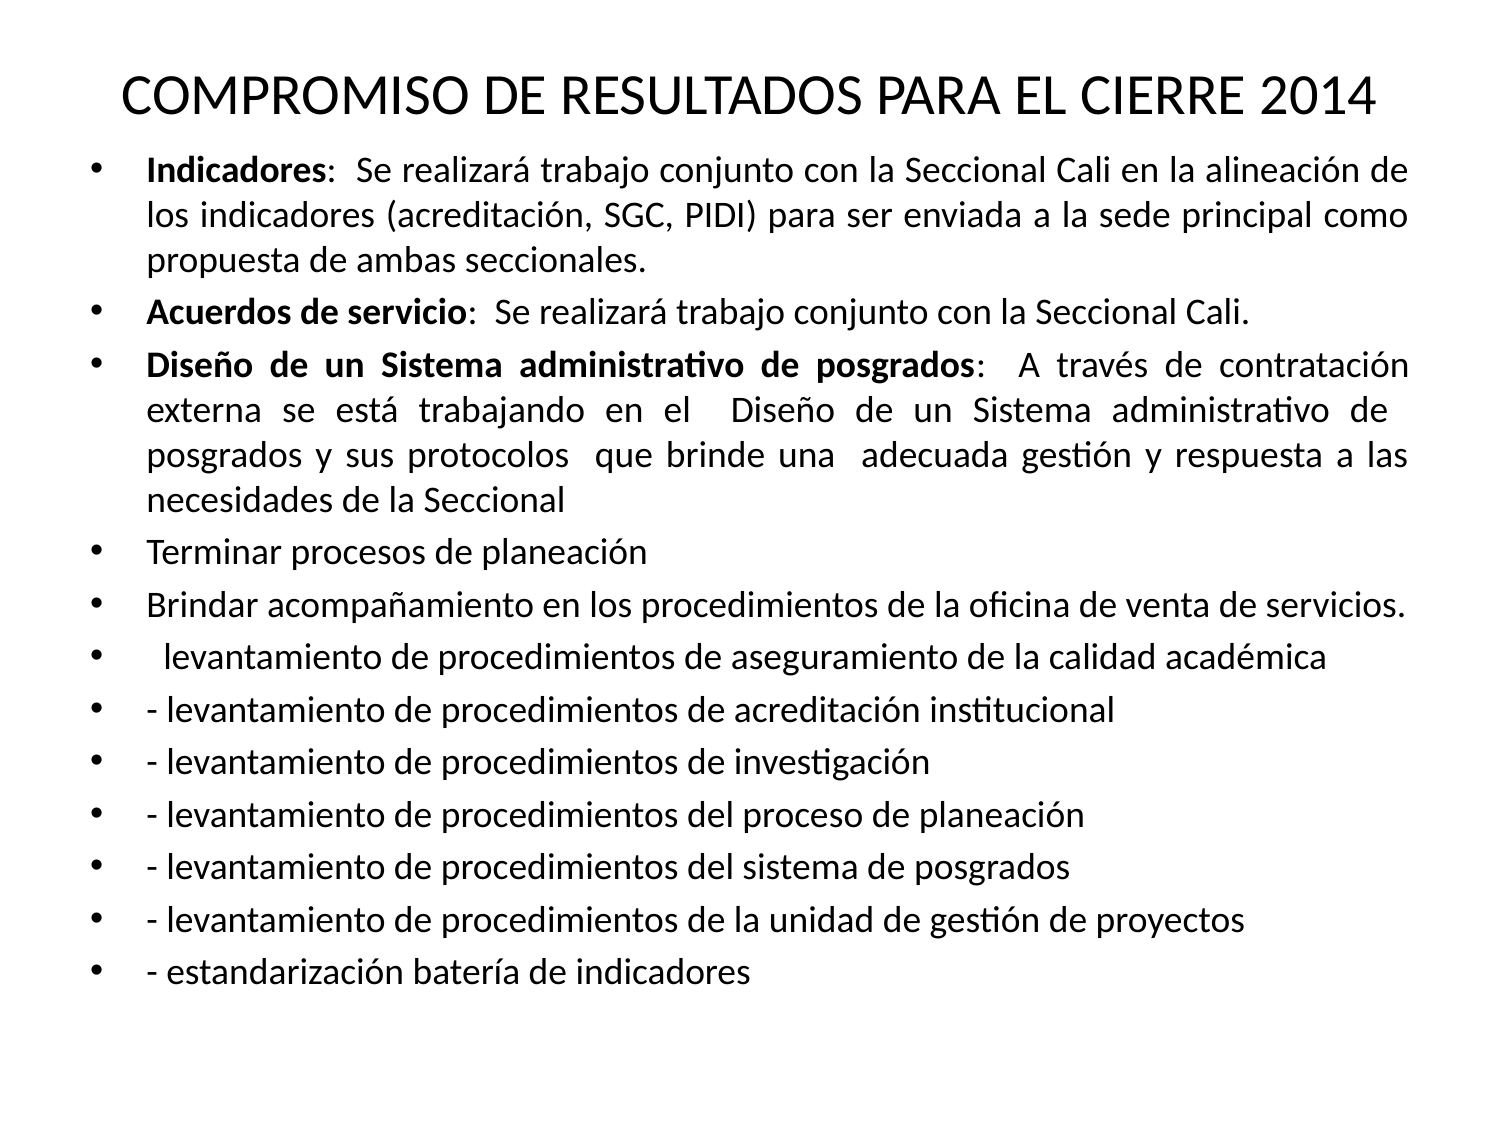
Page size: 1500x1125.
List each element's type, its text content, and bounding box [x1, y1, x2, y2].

title COMPROMISO DE RESULTADOS PARA EL CIERRE 2014 [75, 45, 1425, 137]
list Indicadores: Se realizará trabajo conjunto con la Seccional Cali en la alineación de los indicadores (acreditación, SGC, PIDI) para ser enviada a la sede principal como propuesta de ambas seccionales. Acuerdos de servicio: Se realizará trabajo conjunto con la Seccional Cali. Diseño de un Sistema administrativo de posgrados: A través de contratación externa se está trabajando en el Diseño de un Sistema administrativo de posgrados y sus protocolos que brinde una adecuada gestión y respuesta a las necesidades de la Seccional Terminar procesos de planeación Brindar acompañamiento en los procedimientos de la oficina de venta de servicios. levantamiento de procedimientos de aseguramiento de la calidad académica - levantamiento de procedimientos de acreditación institucional - levantamiento de procedimientos de investigación - levantamiento de procedimientos del proceso de planeación - levantamiento de procedimientos del sistema de posgrados - levantamiento de procedimientos de la unidad de gestión de proyectos - estandarización batería de indicadores [75, 137, 1425, 1005]
